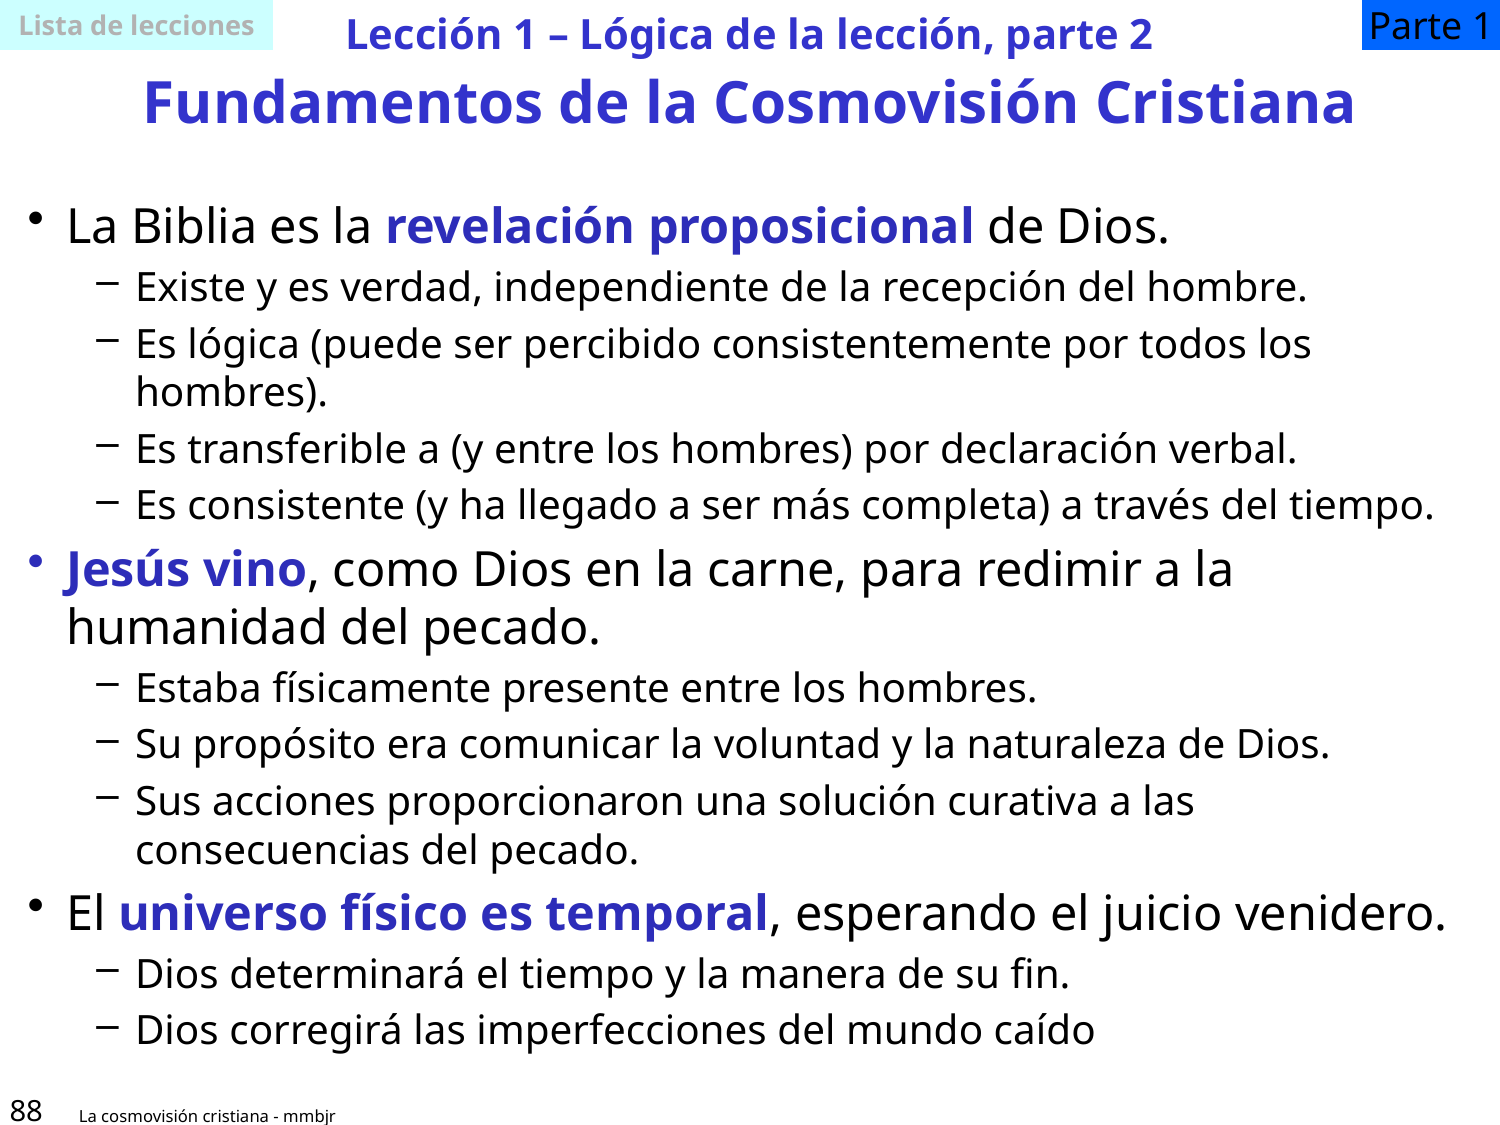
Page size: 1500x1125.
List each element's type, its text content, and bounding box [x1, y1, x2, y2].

slide_number 88 [0, 1084, 307, 1125]
text_box Lista de lecciones [0, 0, 274, 51]
title Lección 1 – Lógica de la lección, parte 2 Fundamentos de la Cosmovisión Cristiana [0, 0, 1500, 138]
slide_number La cosmovisión cristiana - mmbjr [63, 1097, 477, 1125]
text_box Parte 1 [1362, 0, 1500, 51]
list La Biblia es la revelación proposicional de Dios. Existe y es verdad, independiente de la recepción del hombre. Es lógica (puede ser percibido consistentemente por todos los hombres). Es transferible a (y entre los hombres) por declaración verbal. Es consistente (y ha llegado a ser más completa) a través del tiempo. Jesús vino, como Dios en la carne, para redimir a la humanidad del pecado. Estaba físicamente presente entre los hombres. Su propósito era comunicar la voluntad y la naturaleza de Dios. Sus acciones proporcionaron una solución curativa a las consecuencias del pecado. El universo físico es temporal, esperando el juicio venidero. Dios determinará el tiempo y la manera de su fin. Dios corregirá las imperfecciones del mundo caído [12, 187, 1488, 1100]
